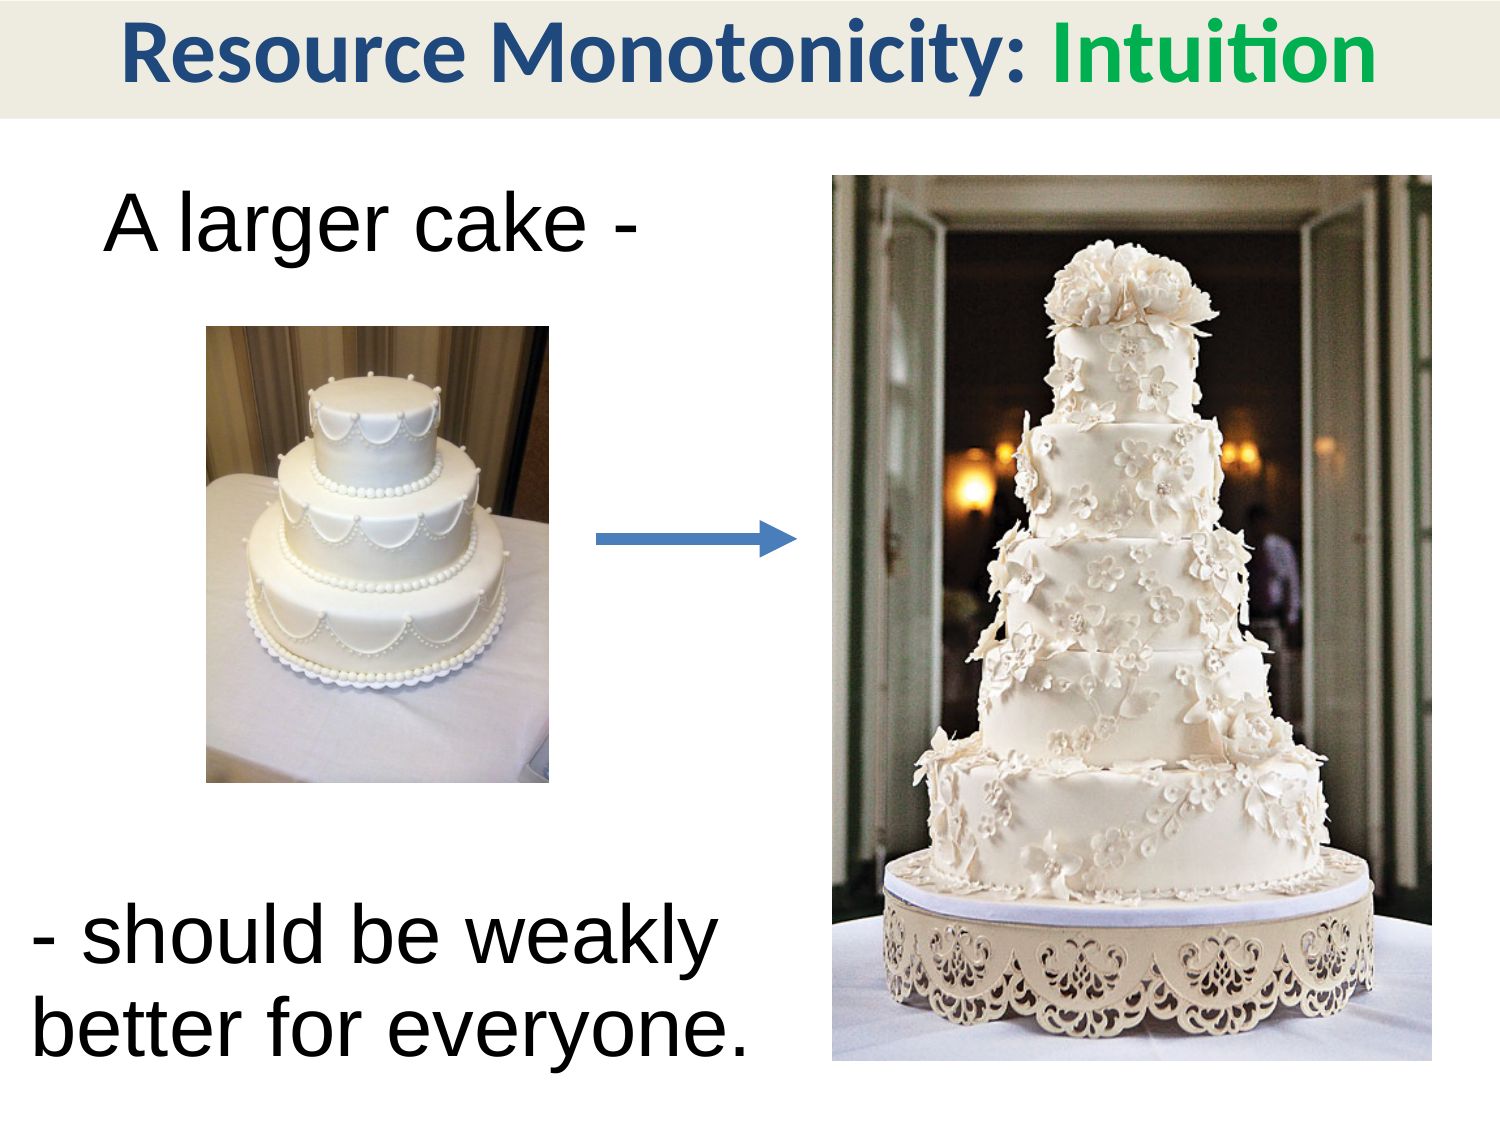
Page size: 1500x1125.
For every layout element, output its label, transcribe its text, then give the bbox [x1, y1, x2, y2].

picture [206, 326, 550, 783]
title Resource Monotonicity: Intuition [0, 0, 1500, 119]
picture [832, 175, 1432, 1062]
text_box A larger cake - [88, 169, 750, 278]
text_box - should be weakly better for everyone. [15, 881, 833, 1083]
